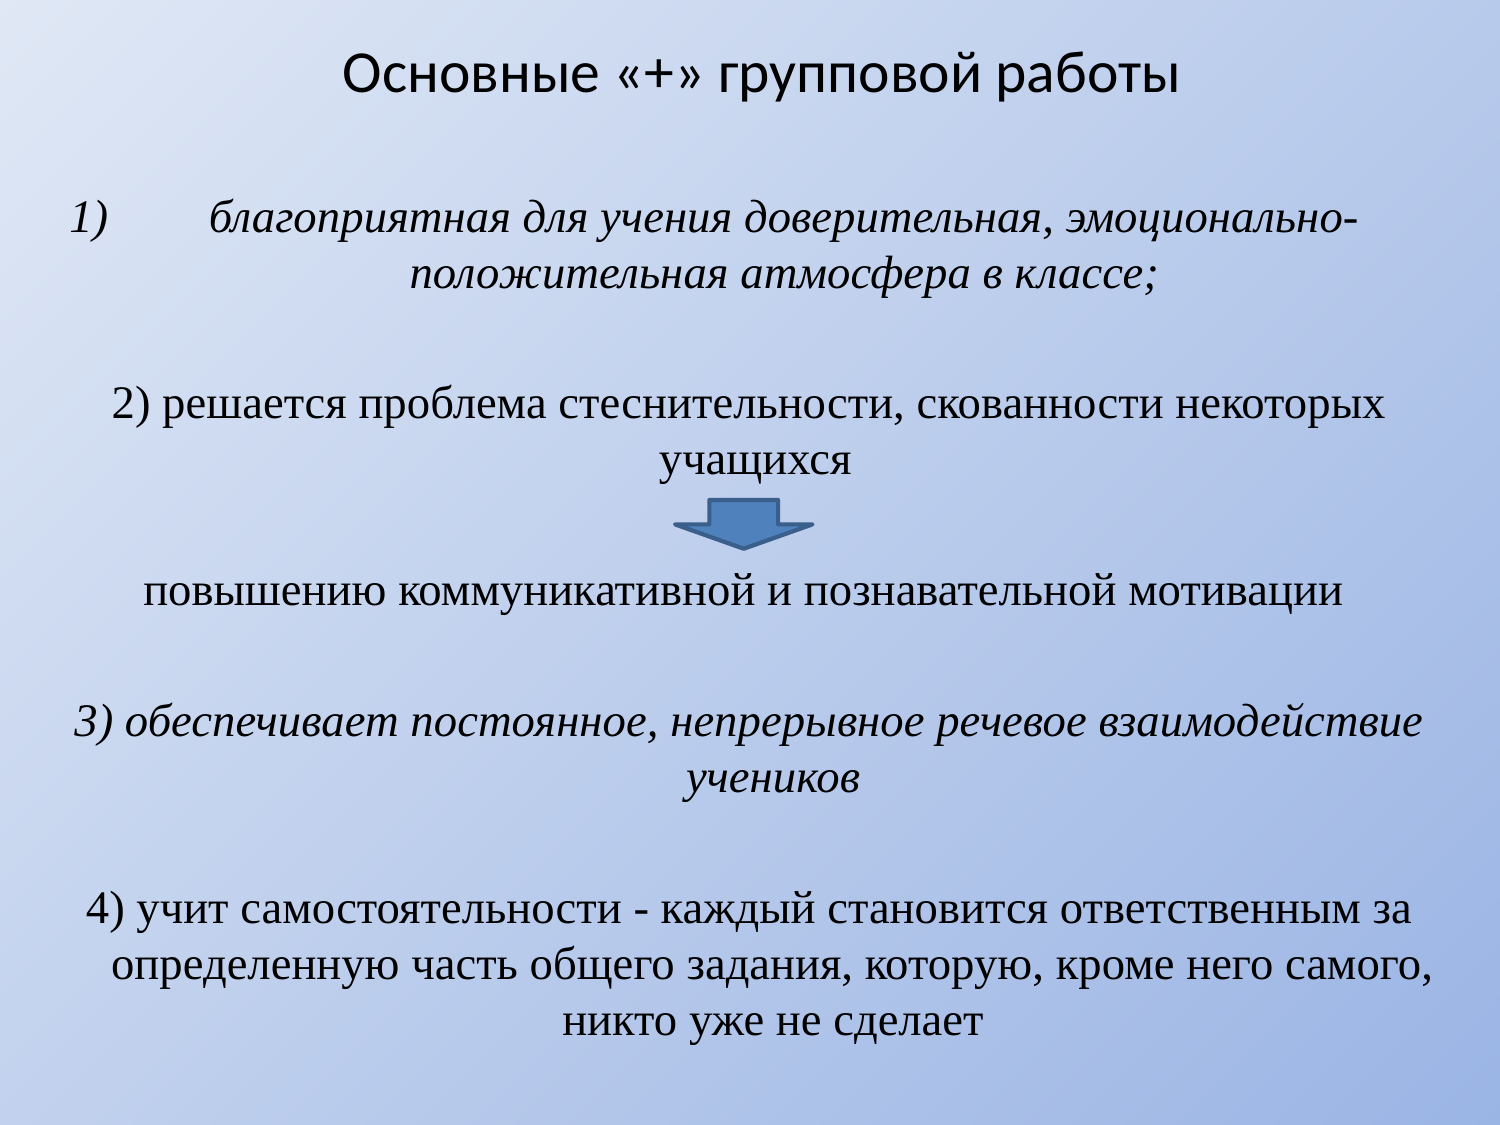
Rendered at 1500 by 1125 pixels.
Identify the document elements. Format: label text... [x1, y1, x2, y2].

title Основные «+» групповой работы [87, 24, 1438, 112]
list благоприятная для учения доверительная, эмоционально-положительная атмосфера в классе; 2) решается проблема стеснительности, скованности некоторых учащихся повышению коммуникативной и познавательной мотивации 3) обеспечивает постоянное, непрерывное речевое взаимодействие учеников 4) учит самостоятельности - каждый становится ответственным за определенную часть общего задания, которую, кроме него самого, никто уже не сделает [0, 112, 1500, 1125]
text_box [672, 497, 815, 551]
